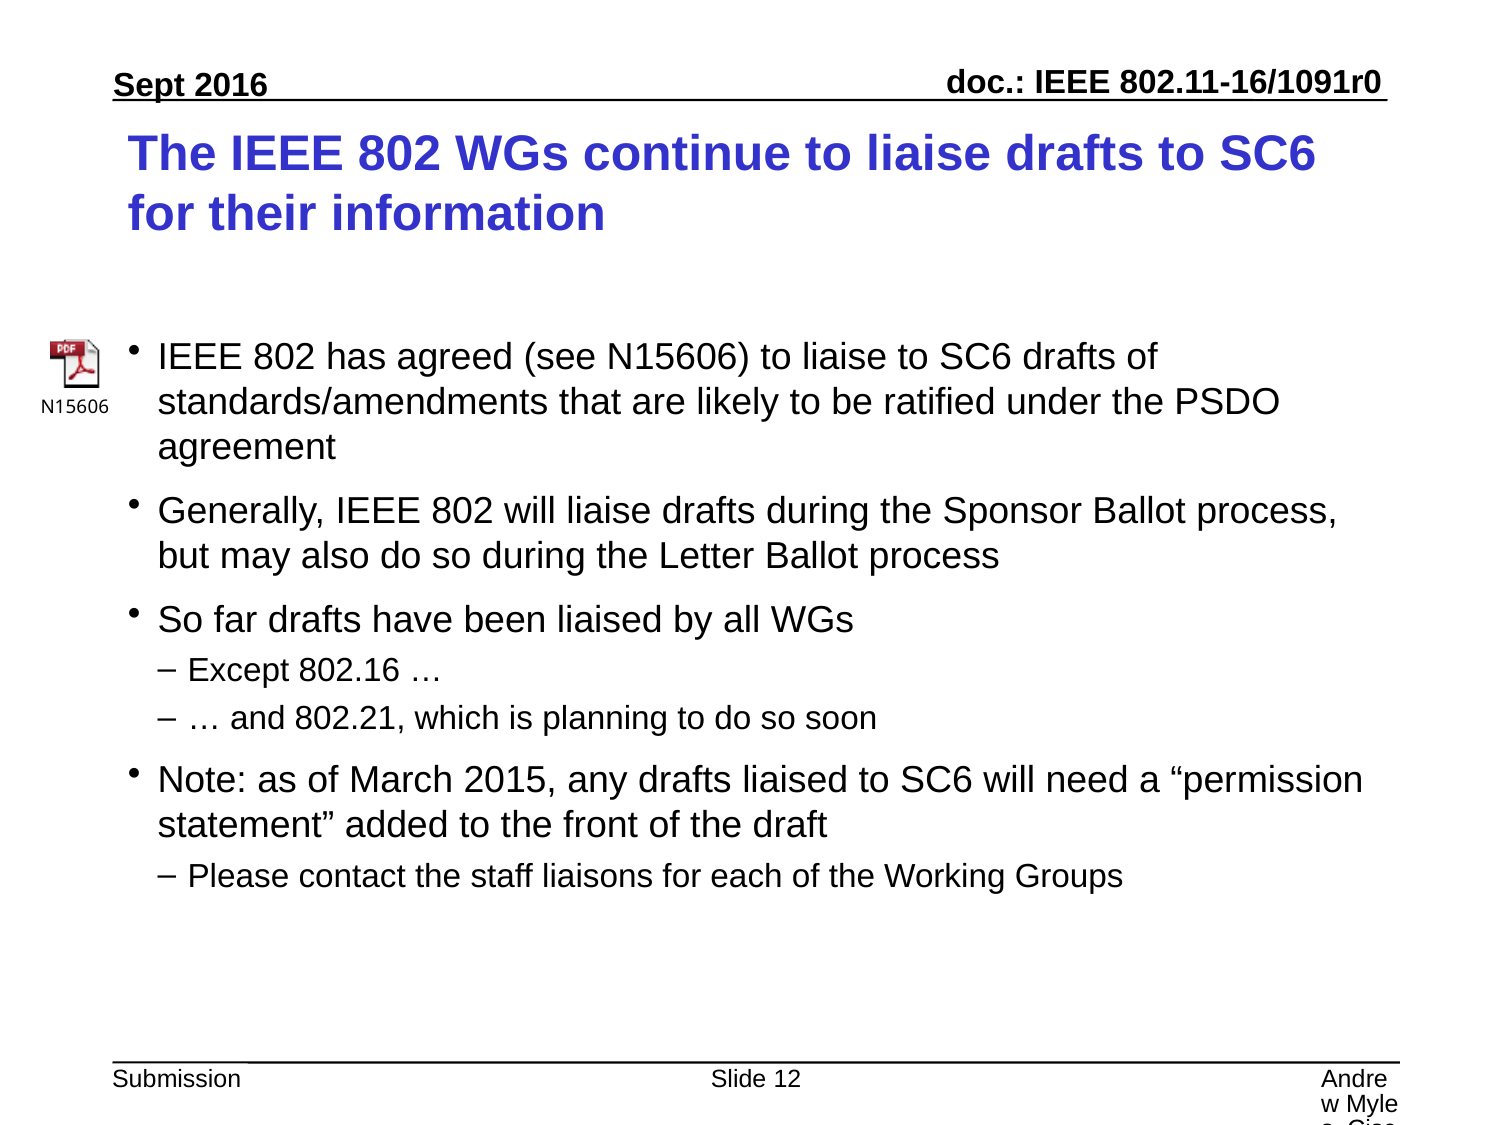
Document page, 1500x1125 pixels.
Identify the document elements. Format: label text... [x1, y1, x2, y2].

footer Andrew Myles, Cisco [1320, 1061, 1402, 1093]
slide_number Slide 12 [709, 1061, 803, 1093]
list IEEE 802 has agreed (see N15606) to liaise to SC6 drafts of standards/amendments that are likely to be ratified under the PSDO agreement Generally, IEEE 802 will liaise drafts during the Sponsor Ballot process, but may also do so during the Letter Ballot process So far drafts have been liaised by all WGs Except 802.16 … … and 802.21, which is planning to do so soon Note: as of March 2015, any drafts liaised to SC6 will need a “permission statement” added to the front of the draft Please contact the staff liaisons for each of the Working Groups [112, 324, 1388, 1000]
title The IEEE 802 WGs continue to liaise drafts to SC6 for their information [112, 112, 1388, 288]
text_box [0, 337, 151, 465]
